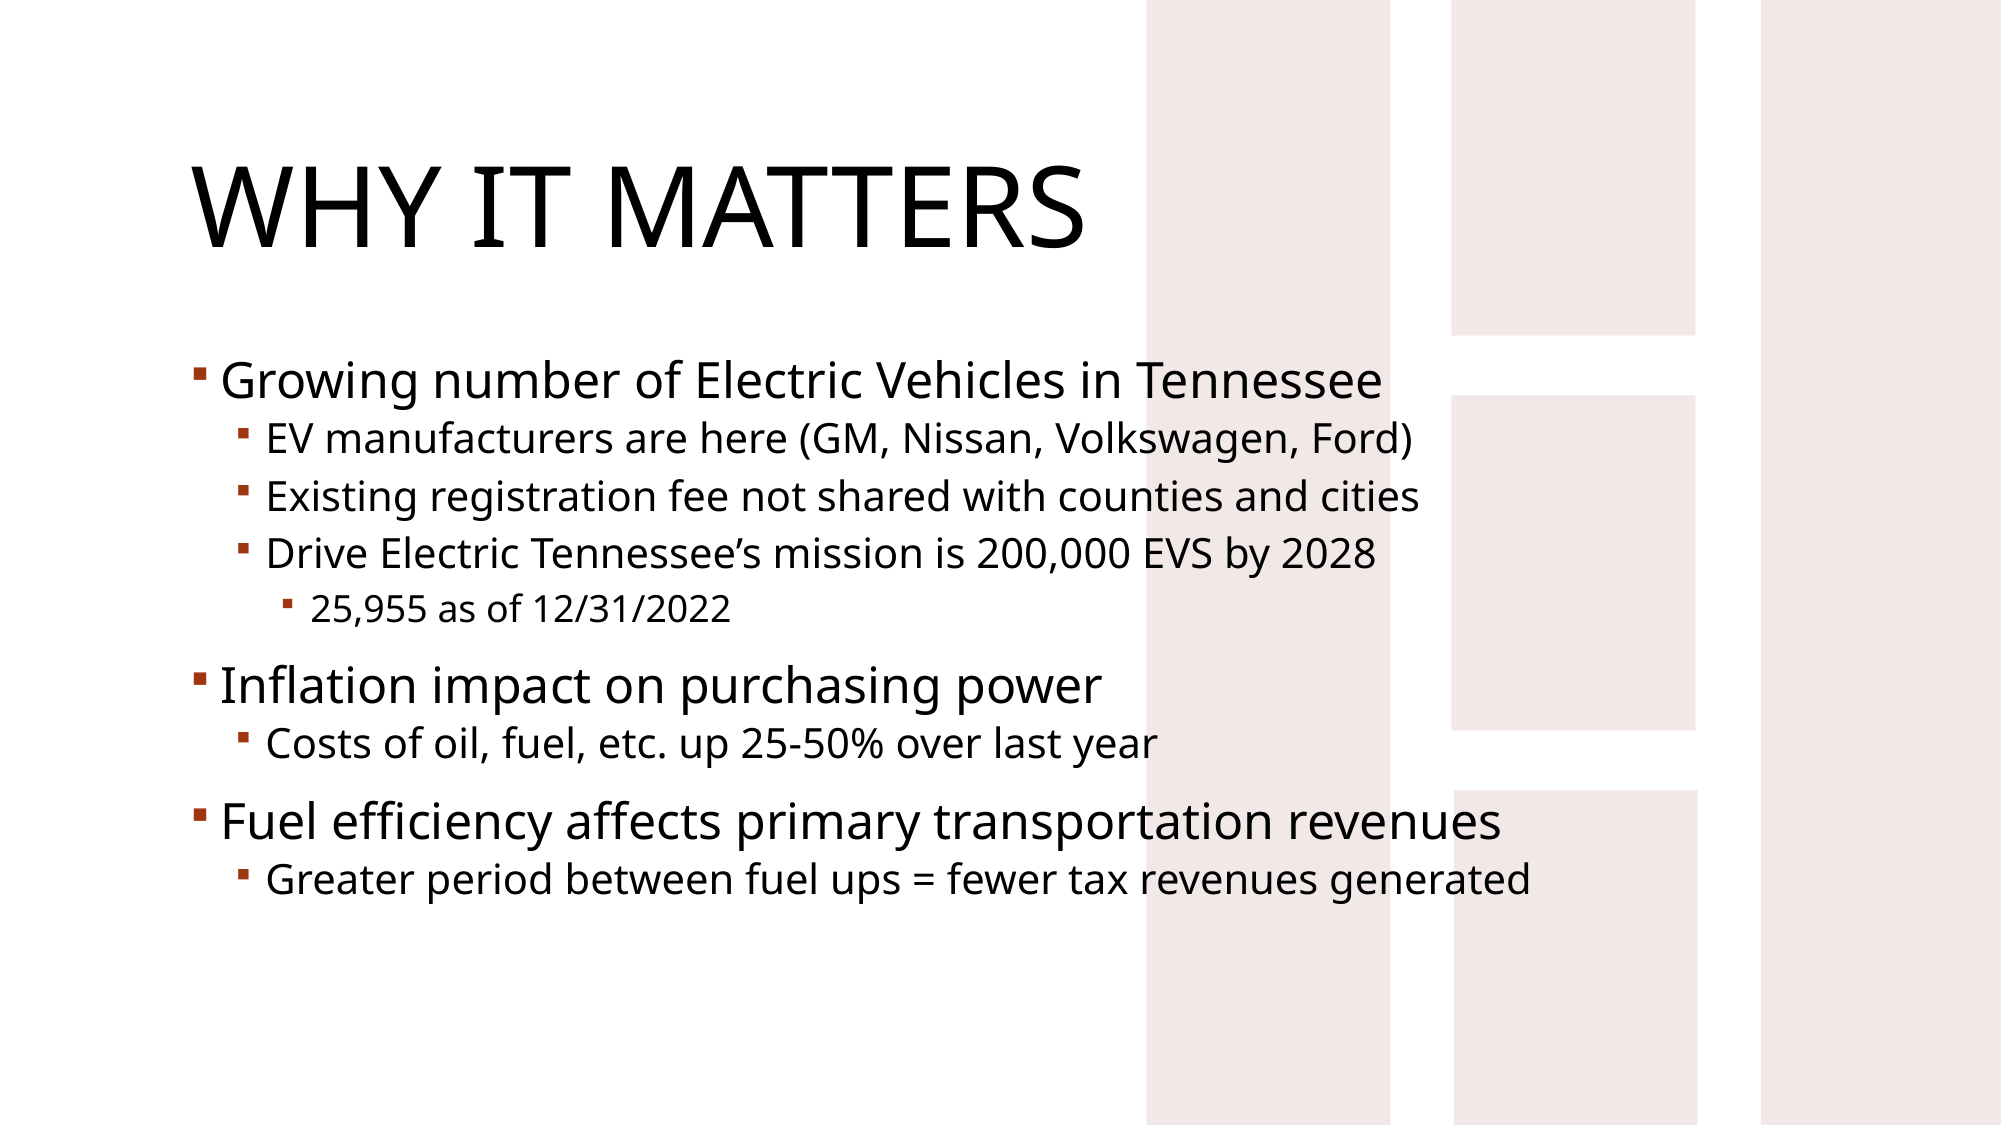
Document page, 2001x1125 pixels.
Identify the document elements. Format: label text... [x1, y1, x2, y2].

title Why it matters [175, 79, 1826, 344]
list Growing number of Electric Vehicles in Tennessee EV manufacturers are here (GM, Nissan, Volkswagen, Ford) Existing registration fee not shared with counties and cities Drive Electric Tennessee’s mission is 200,000 EVS by 2028 25,955 as of 12/31/2022 Inflation impact on purchasing power Costs of oil, fuel, etc. up 25-50% over last year Fuel efficiency affects primary transportation revenues Greater period between fuel ups = fewer tax revenues generated [175, 348, 1826, 1013]
